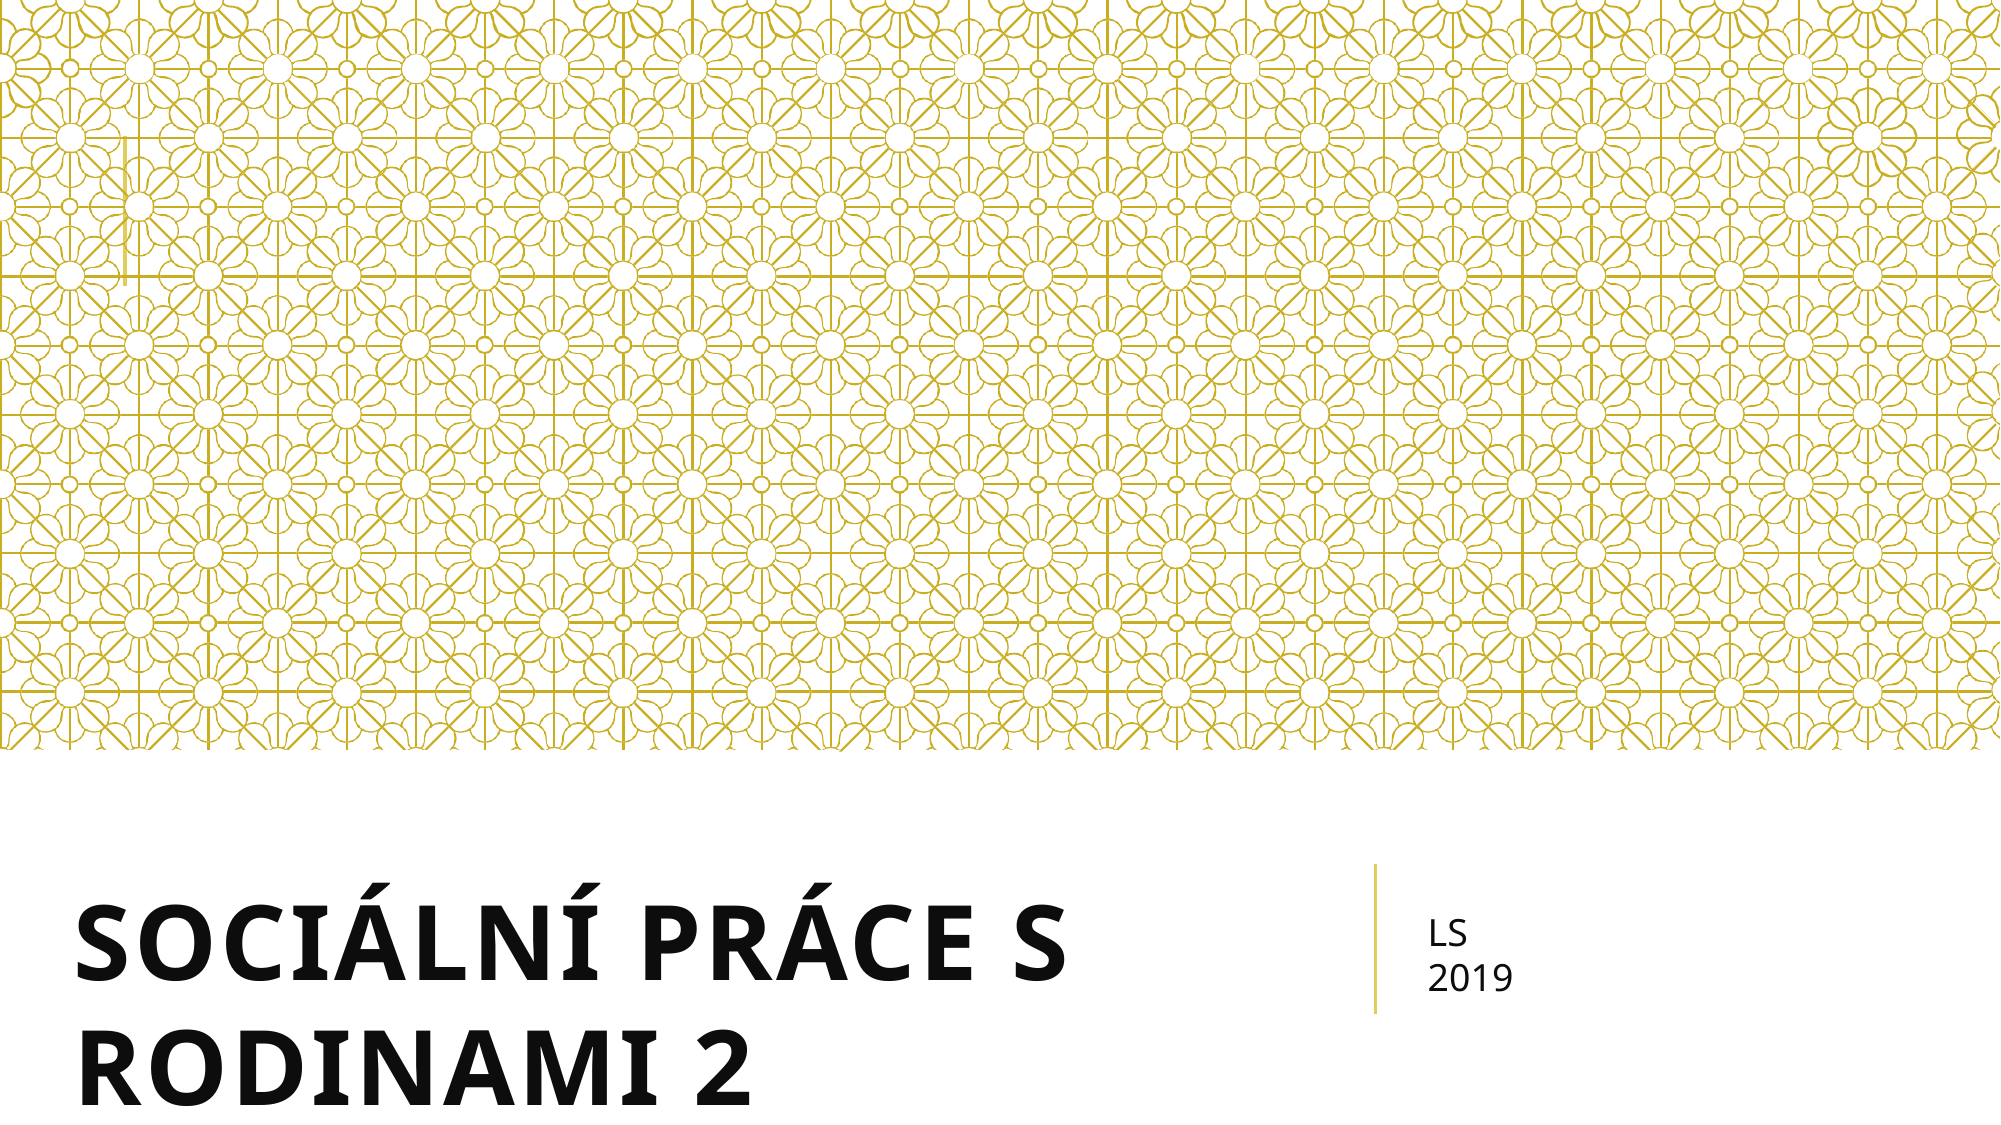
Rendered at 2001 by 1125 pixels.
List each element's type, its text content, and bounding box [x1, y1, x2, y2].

text_box [1991, 0, 2000, 11]
text_box [573, 87, 674, 156]
text_box [435, 87, 536, 156]
text_box [199, 18, 1186, 119]
text_box [60, 58, 80, 78]
text_box [609, 0, 638, 13]
text_box [1817, 87, 1918, 156]
text_box [402, 54, 430, 83]
text_box [1985, 117, 1994, 126]
text_box [1402, 0, 1503, 49]
text_box [1784, 54, 1813, 83]
text_box [20, 0, 121, 49]
text_box [158, 87, 259, 156]
text_box [987, 0, 1088, 49]
text_box [1817, 0, 1918, 49]
text_box [1540, 87, 1641, 156]
text_box [296, 0, 397, 49]
text_box [1471, 18, 1739, 119]
text_box [158, 0, 259, 49]
text_box [1853, 0, 1881, 13]
text_box [849, 0, 950, 49]
text_box [678, 54, 707, 83]
text_box [1678, 87, 1780, 156]
text_box [1402, 87, 1503, 156]
text_box [125, 54, 154, 83]
text_box [1231, 54, 1260, 83]
text_box [1922, 54, 1951, 83]
text_box [20, 87, 121, 156]
text_box [1678, 0, 1779, 49]
text_box [1956, 0, 2000, 48]
text_box [1956, 85, 2000, 156]
text_box [1991, 124, 2000, 150]
text_box [471, 0, 499, 13]
text_box [1264, 87, 1365, 156]
text_box [886, 0, 914, 13]
text_box [1126, 87, 1227, 156]
text_box [711, 87, 812, 156]
text_box [435, 0, 536, 49]
text_box [1162, 0, 1190, 13]
text_box [0, 156, 2000, 750]
text_box [1645, 54, 1674, 83]
text_box [0, 54, 16, 83]
text_box [1369, 54, 1398, 83]
text_box [1853, 123, 1882, 151]
text_box [333, 0, 361, 13]
text_box [1194, 18, 1463, 119]
text_box [195, 0, 223, 13]
text_box [573, 0, 674, 49]
text_box [1126, 0, 1227, 49]
text_box [1986, 147, 1997, 156]
text_box [1507, 54, 1536, 83]
text_box [263, 54, 292, 83]
text_box LS 2019 [1425, 907, 1557, 1000]
text_box [987, 87, 1089, 156]
text_box [711, 0, 812, 49]
text_box [1264, 0, 1365, 49]
text_box [954, 54, 983, 83]
text_box [1577, 0, 1605, 13]
text_box [540, 54, 569, 83]
text_box [1024, 0, 1052, 13]
text_box [1300, 0, 1329, 13]
text_box [1747, 18, 1987, 119]
text_box SOCIÁLNÍ PRÁCE S RODINAMI 2 [71, 873, 1370, 1125]
text_box [1715, 0, 1743, 13]
text_box [849, 87, 950, 156]
text_box [89, 18, 190, 119]
text_box [1439, 0, 1467, 13]
text_box [57, 0, 85, 13]
text_box [748, 0, 776, 13]
text_box [0, 18, 52, 119]
text_box [1540, 0, 1641, 49]
text_box [296, 87, 398, 156]
text_box [816, 54, 845, 83]
